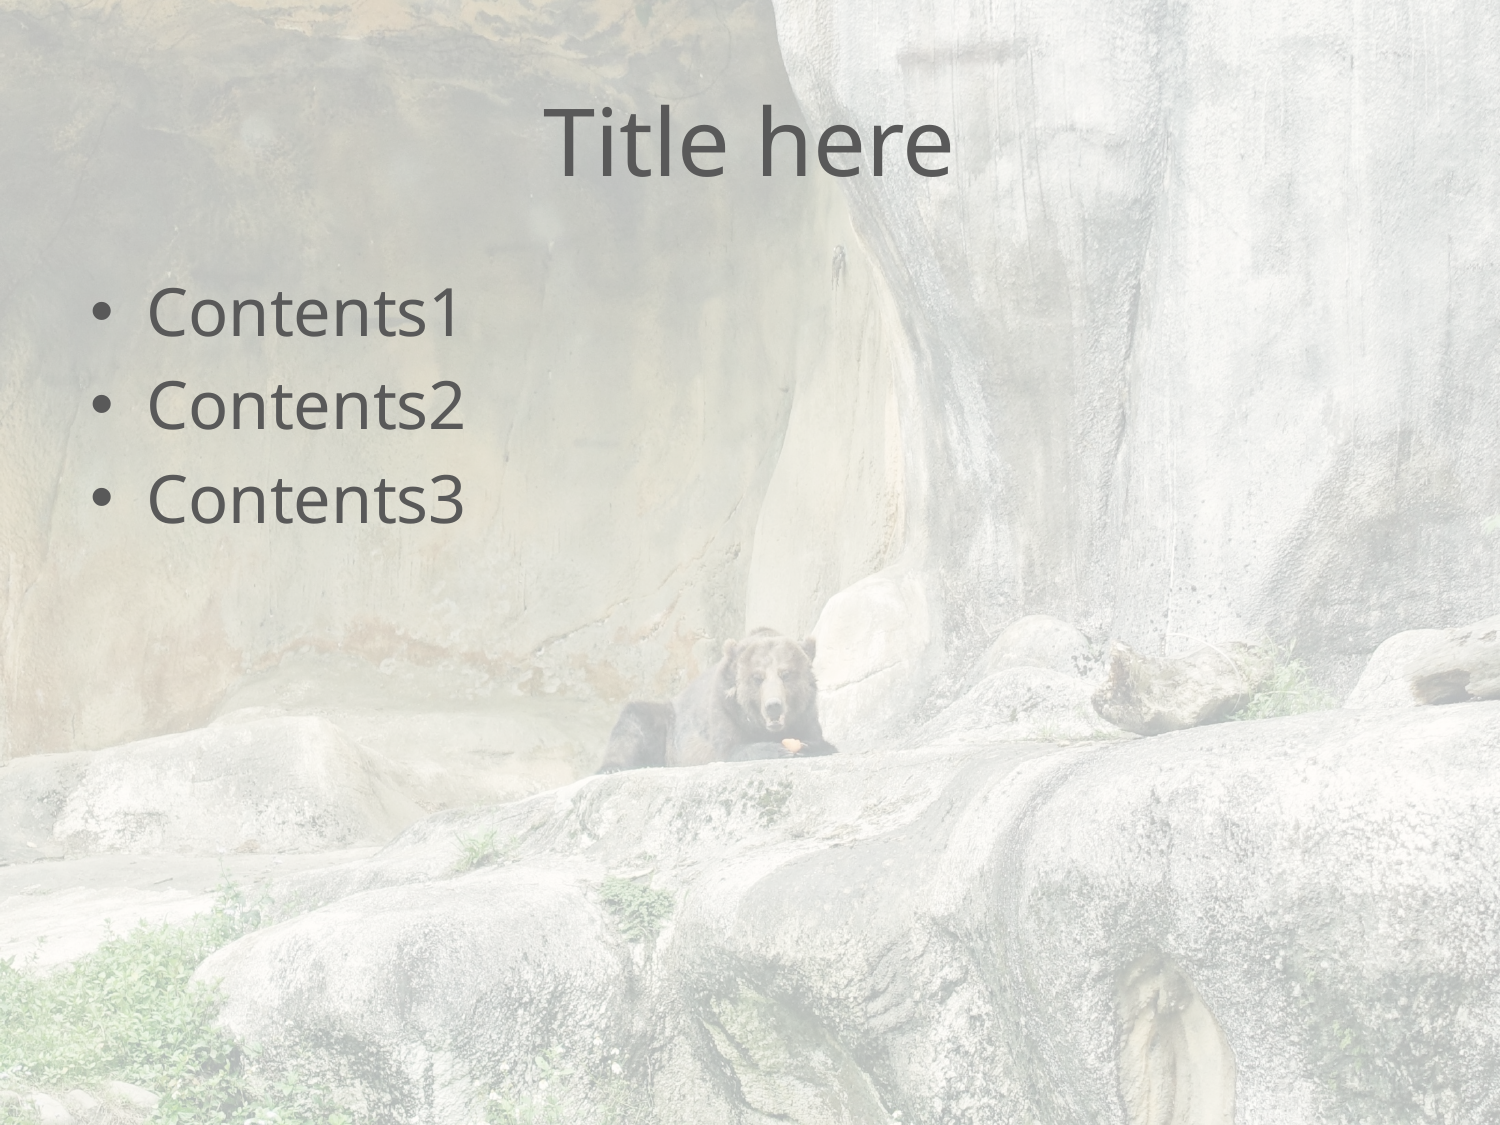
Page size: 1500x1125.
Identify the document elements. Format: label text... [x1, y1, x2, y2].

list Contents1 Contents2 Contents3 [75, 262, 1425, 1005]
text_box [0, 0, 1500, 1125]
title Title here [75, 45, 1425, 233]
